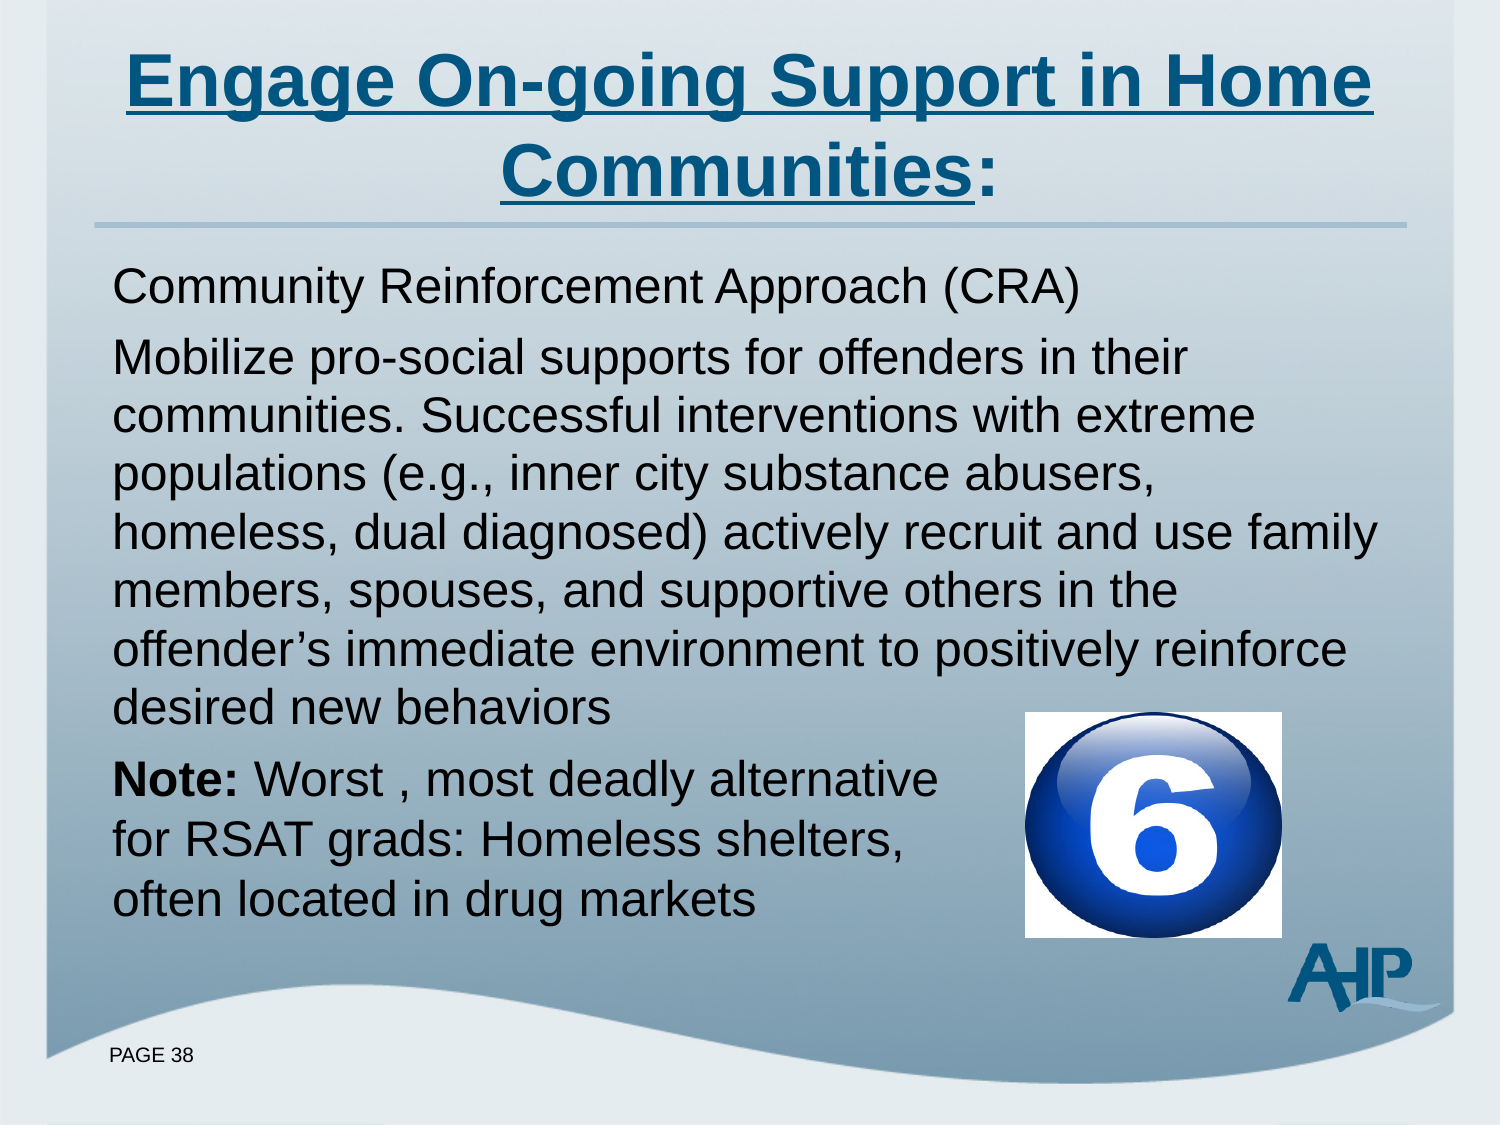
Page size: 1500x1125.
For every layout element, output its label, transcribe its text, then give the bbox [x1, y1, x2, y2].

title Engage On-going Support in Home Communities: [75, 13, 1425, 212]
list Community Reinforcement Approach (CRA) Mobilize pro-social supports for offenders in their communities. Successful interventions with extreme populations (e.g., inner city substance abusers, homeless, dual diagnosed) actively recruit and use family members, spouses, and supportive others in the offender’s immediate environment to positively reinforce desired new behaviors Note: Worst , most deadly alternative for RSAT grads: Homeless shelters, often located in drug markets [112, 254, 1394, 998]
picture [0, 0, 1500, 1125]
